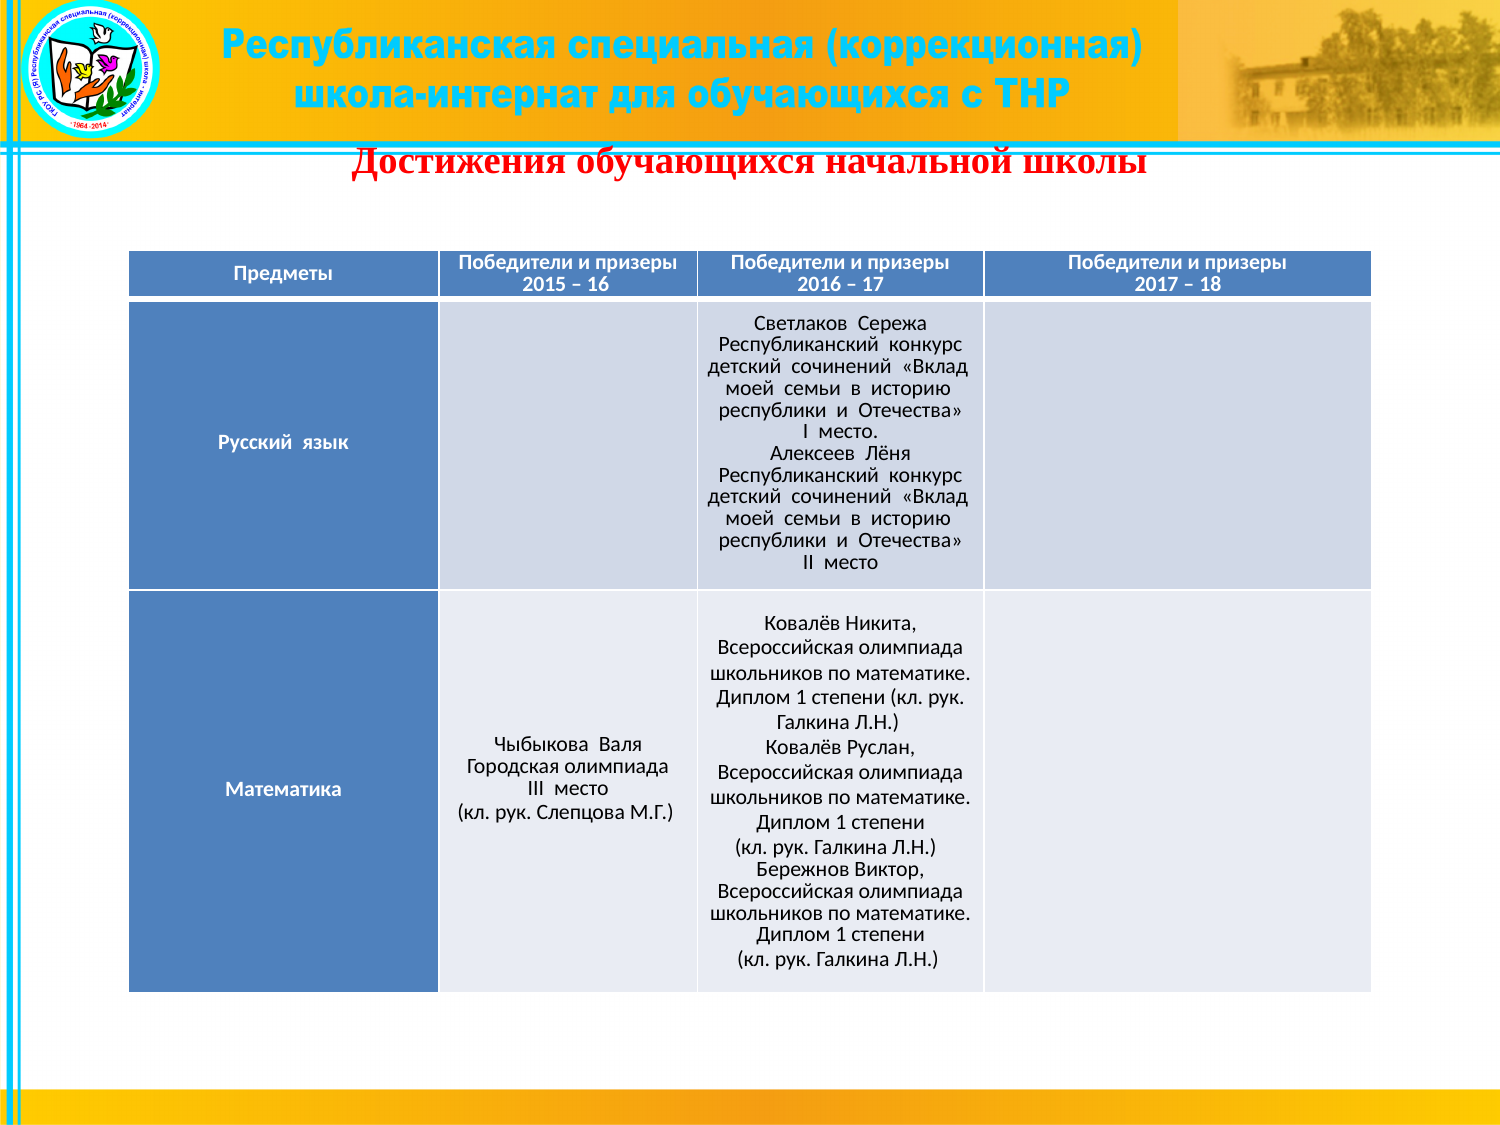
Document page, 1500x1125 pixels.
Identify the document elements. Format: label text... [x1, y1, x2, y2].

picture [0, 0, 6, 141]
table_cell [985, 591, 1371, 992]
table_cell [985, 302, 1371, 589]
picture [0, 155, 6, 1125]
table_cell [440, 302, 697, 589]
table_header Предметы [129, 251, 438, 296]
picture [13, 0, 17, 141]
table_cell Светлаков Сережа Республиканский конкурс детский сочинений «Вклад моей семьи в историю республики и Отечества» I место. Алексеев Лёня Республиканский конкурс детский сочинений «Вклад моей семьи в историю республики и Отечества» II место [698, 302, 983, 589]
title Достижения обучающихся начальной школы [75, 45, 1425, 233]
picture [21, 155, 1500, 1125]
table_header Победители и призеры 2017 – 18 [985, 251, 1371, 296]
table_header Победители и призеры 2015 – 16 [440, 251, 697, 296]
table_cell Чыбыкова Валя Городская олимпиада III место (кл. рук. Слепцова М.Г.) [440, 591, 697, 992]
table_cell Русский язык [129, 302, 438, 589]
picture [21, 0, 1500, 141]
picture [13, 155, 17, 1125]
table_cell Математика [129, 591, 438, 992]
table_header Победители и призеры 2016 – 17 [698, 251, 983, 296]
text_box [99, 287, 1450, 1030]
table_cell Ковалёв Никита, Всероссийская олимпиада школьников по математике. Диплом 1 степени (кл. рук. Галкина Л.Н.) Ковалёв Руслан, Всероссийская олимпиада школьников по математике. Диплом 1 степени (кл. рук. Галкина Л.Н.) Бережнов Виктор, Всероссийская олимпиада школьников по математике. Диплом 1 степени (кл. рук. Галкина Л.Н.) [698, 591, 983, 992]
